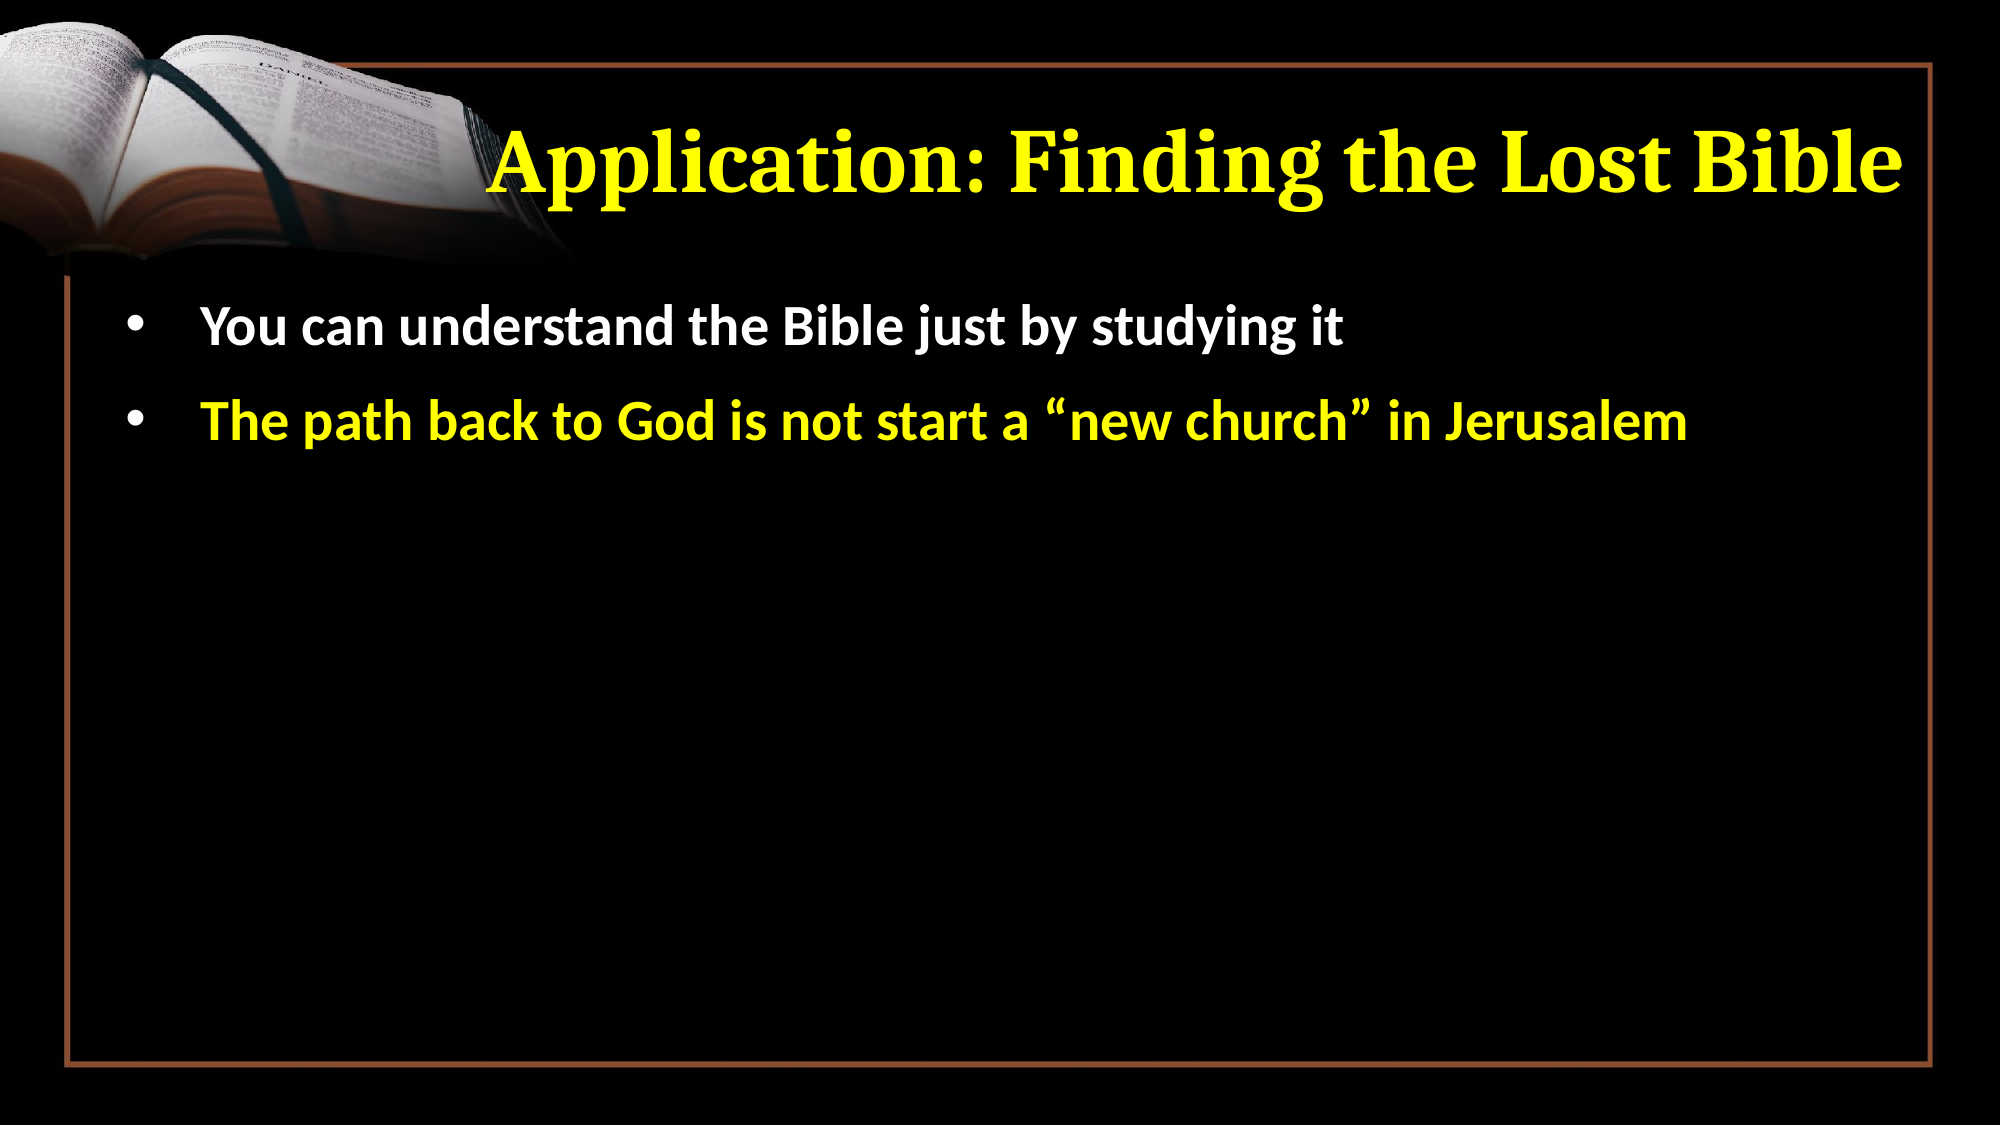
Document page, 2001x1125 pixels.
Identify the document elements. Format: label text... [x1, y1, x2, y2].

picture [0, 0, 2000, 1125]
title Application: Finding the Lost Bible [438, 115, 1956, 210]
text_box You can understand the Bible just by studying it The path back to God is not start a “new church” in Jerusalem [110, 254, 1910, 460]
